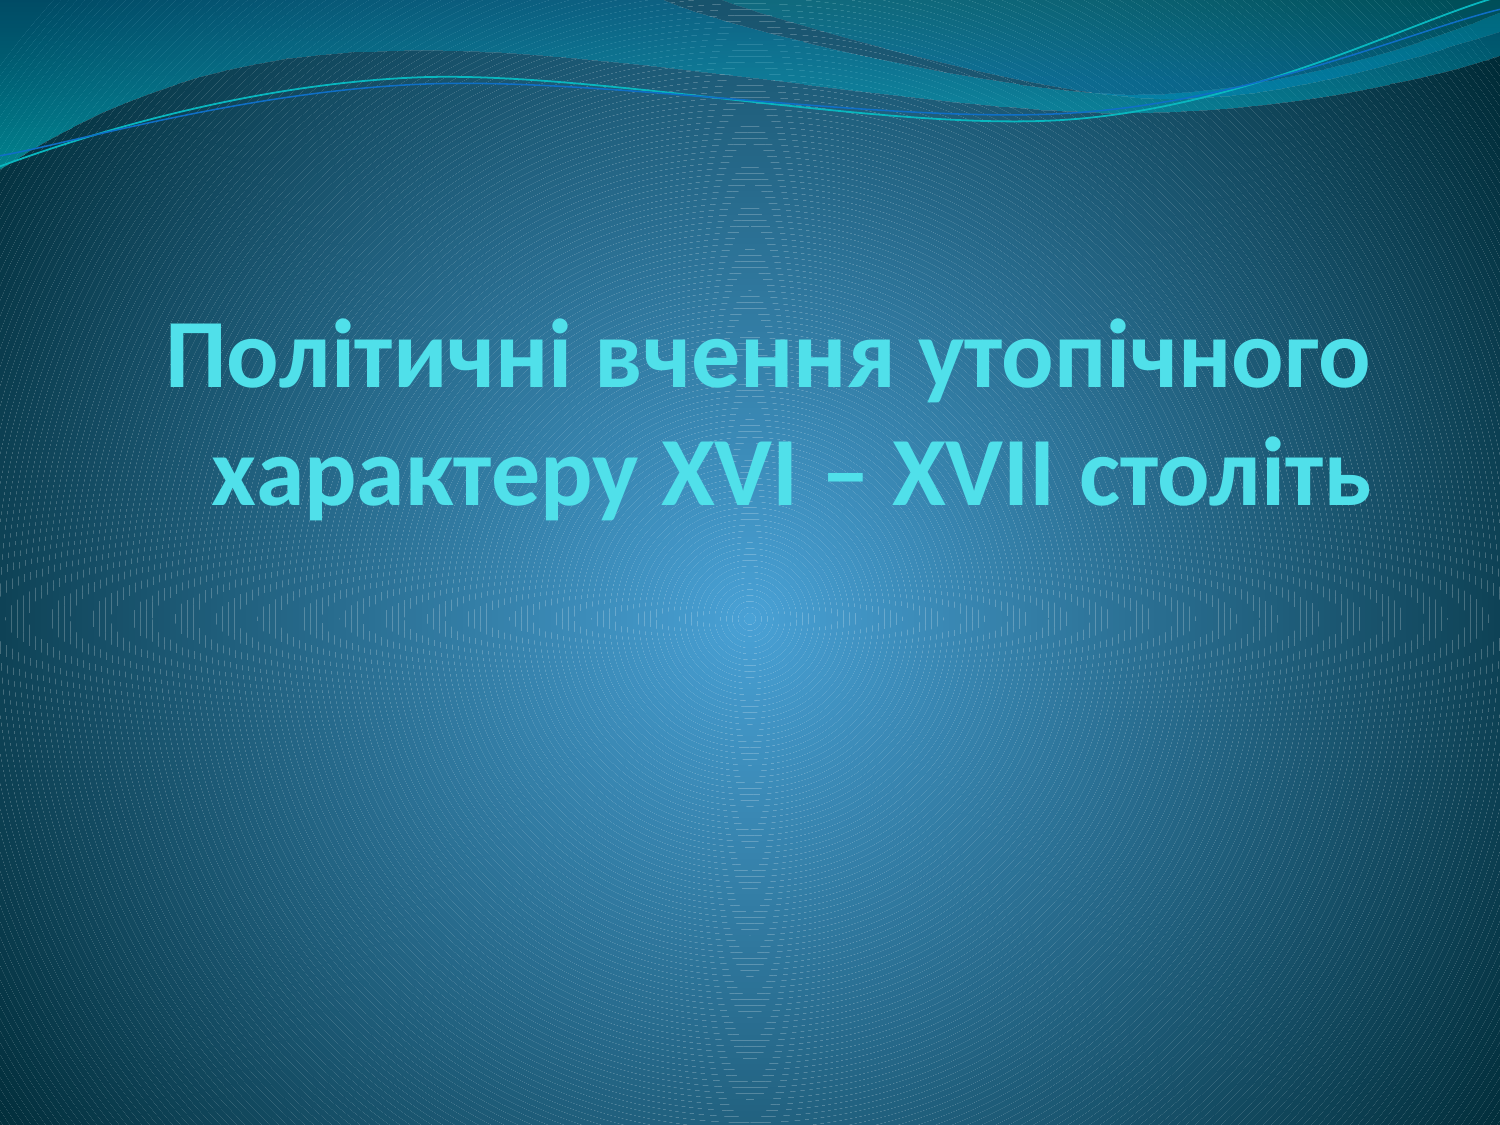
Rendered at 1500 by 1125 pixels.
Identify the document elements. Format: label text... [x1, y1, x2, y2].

title Політичні вчення утопічного характеру XVI – XVII століть [87, 224, 1376, 525]
